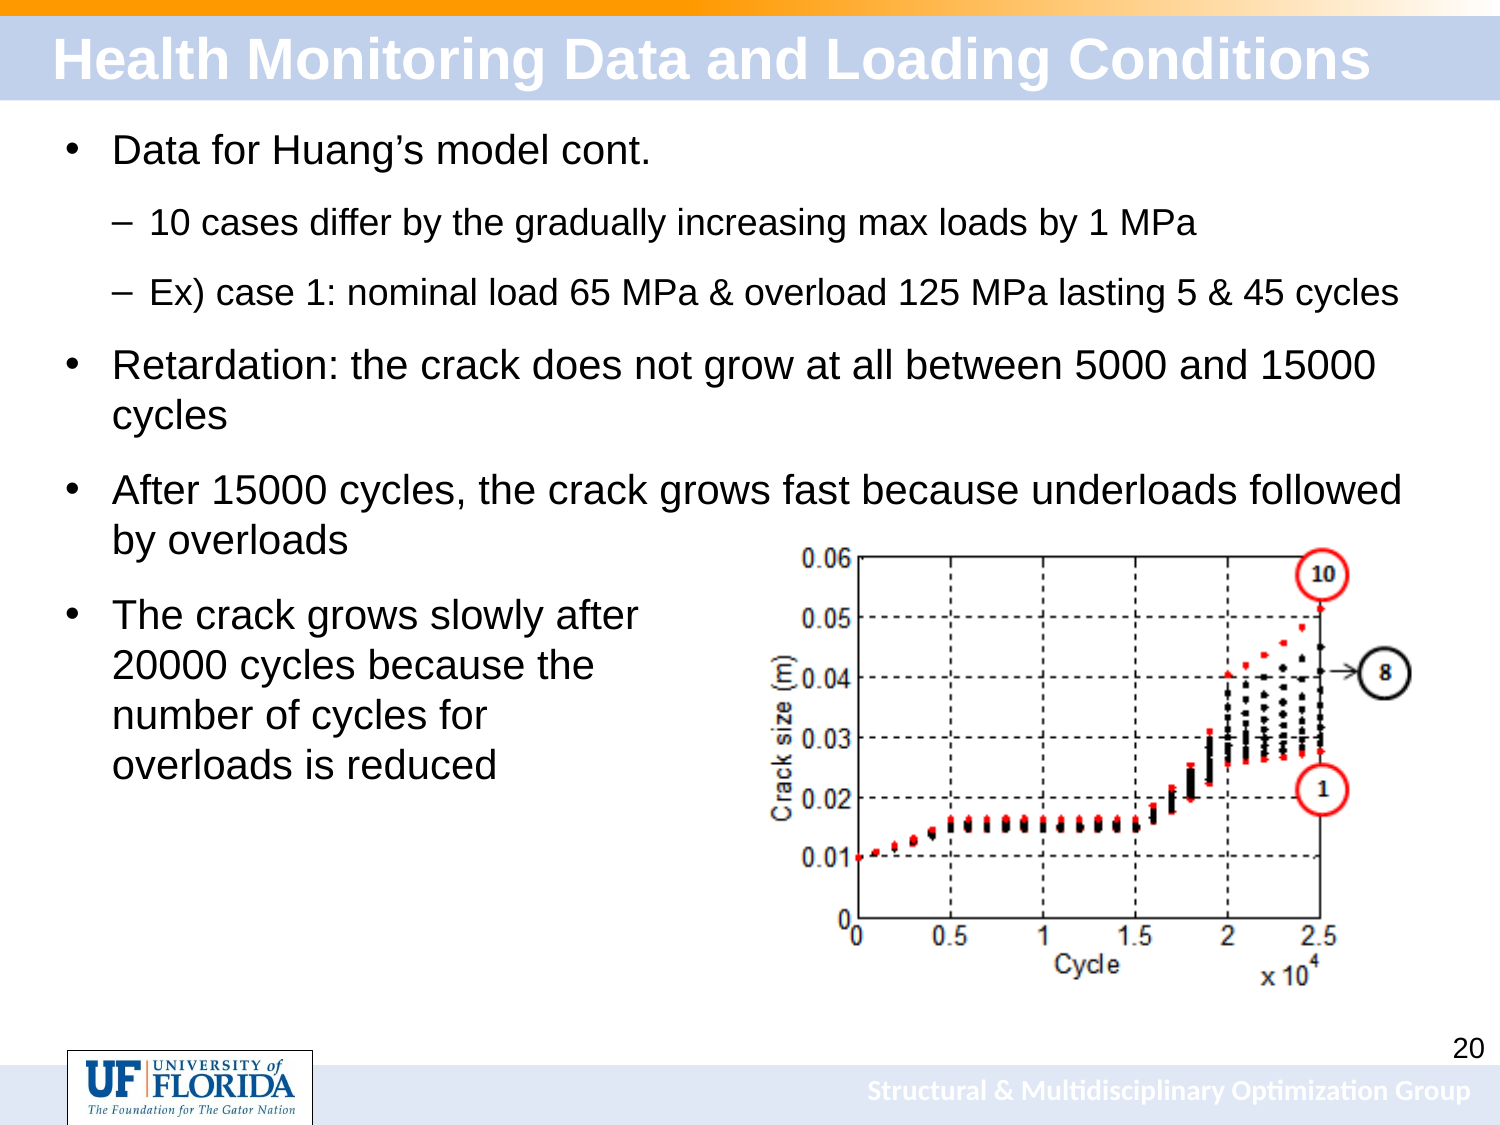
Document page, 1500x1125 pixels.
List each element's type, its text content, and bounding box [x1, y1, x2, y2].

picture [86, 1059, 295, 1117]
picture [743, 511, 1425, 1010]
title Health Monitoring Data and Loading Conditions [37, 12, 1450, 101]
list Data for Huang’s model cont. 10 cases differ by the gradually increasing max loads by 1 MPa Ex) case 1: nominal load 65 MPa & overload 125 MPa lasting 5 & 45 cycles Retardation: the crack does not grow at all between 5000 and 15000 cycles After 15000 cycles, the crack grows fast because underloads followed by overloads The crack grows slowly after 20000 cycles because the number of cycles for overloads is reduced [50, 115, 1450, 1050]
